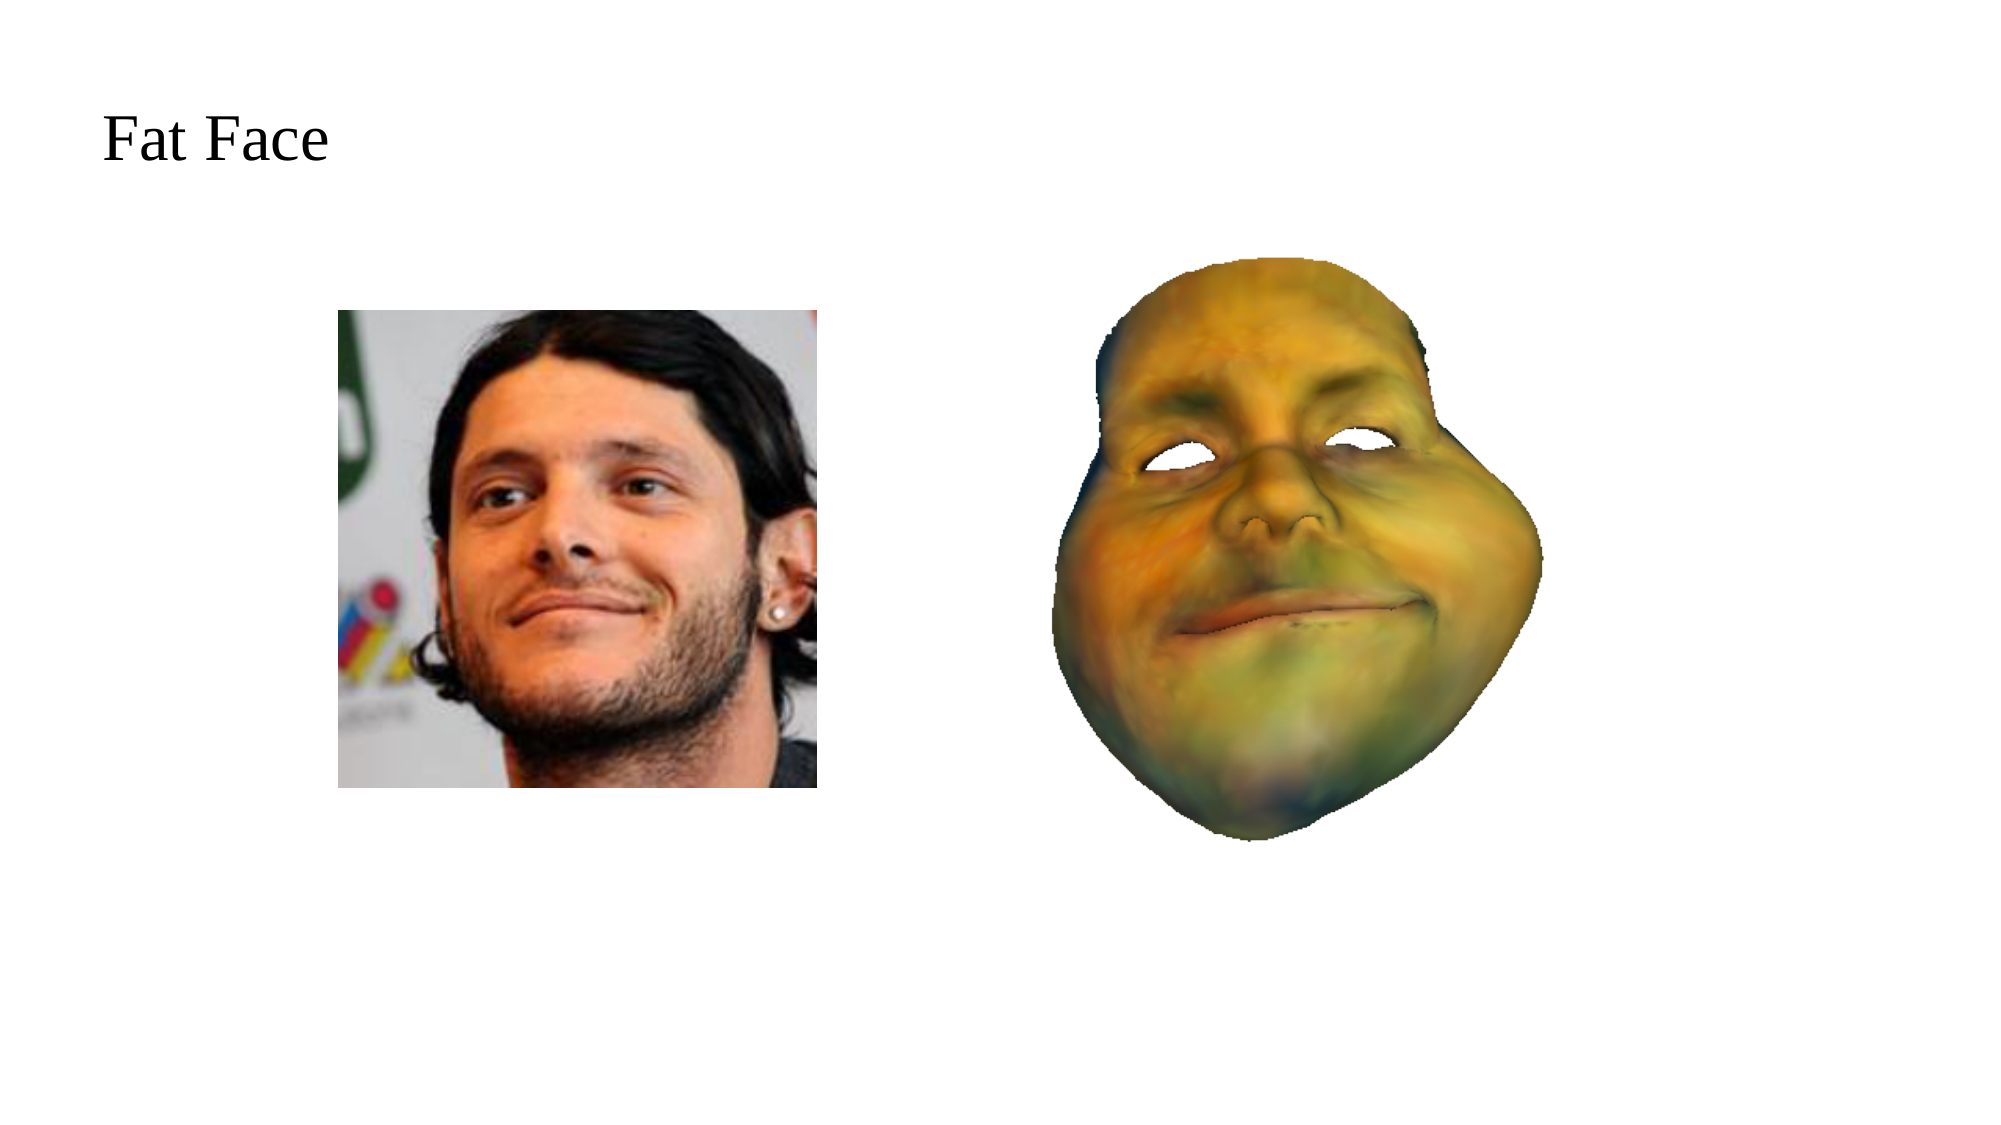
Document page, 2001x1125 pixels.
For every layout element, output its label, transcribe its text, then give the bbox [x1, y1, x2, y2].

text_box Fat Face [87, 86, 749, 181]
picture [338, 310, 817, 788]
picture [991, 70, 1599, 1055]
